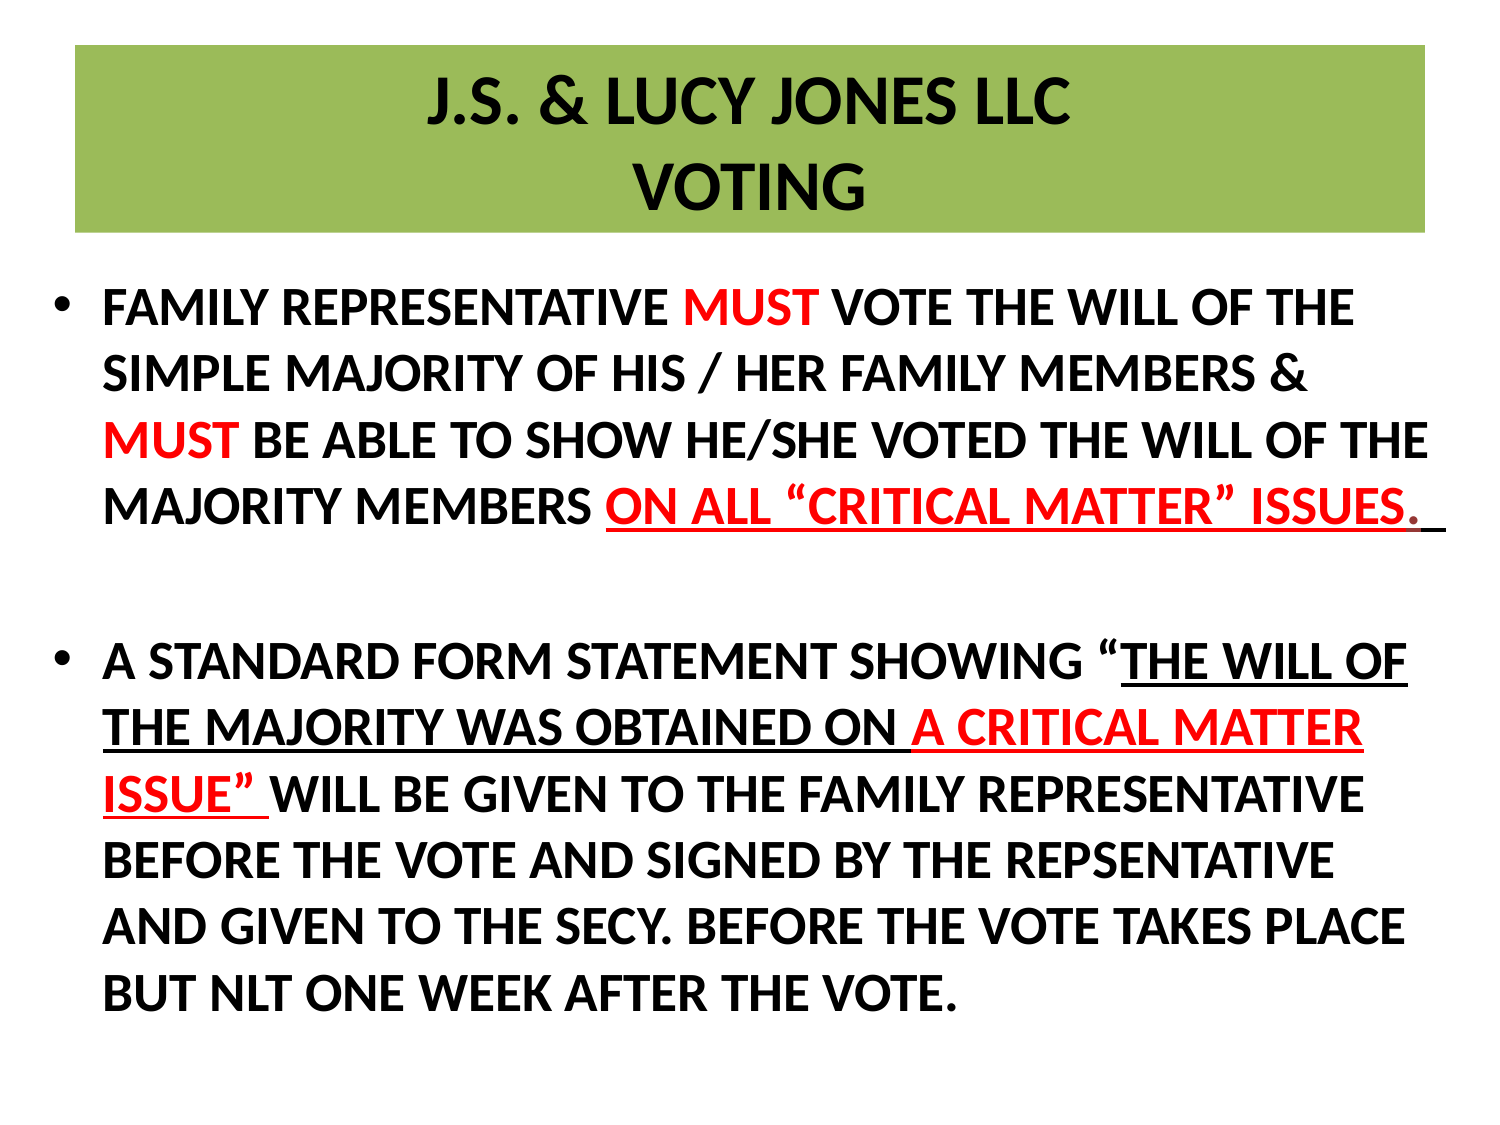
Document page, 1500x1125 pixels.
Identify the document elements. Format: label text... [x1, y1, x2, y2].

list FAMILY REPRESENTATIVE MUST VOTE THE WILL OF THE SIMPLE MAJORITY OF HIS / HER FAMILY MEMBERS & MUST BE ABLE TO SHOW HE/SHE VOTED THE WILL OF THE MAJORITY MEMBERS ON ALL “CRITICAL MATTER” ISSUES. A STANDARD FORM STATEMENT SHOWING “THE WILL OF THE MAJORITY WAS OBTAINED ON A CRITICAL MATTER ISSUE” WILL BE GIVEN TO THE FAMILY REPRESENTATIVE BEFORE THE VOTE AND SIGNED BY THE REPSENTATIVE AND GIVEN TO THE SECY. BEFORE THE VOTE TAKES PLACE BUT NLT ONE WEEK AFTER THE VOTE. [37, 262, 1463, 1113]
title J.S. & LUCY JONES LLC VOTING [75, 45, 1425, 233]
